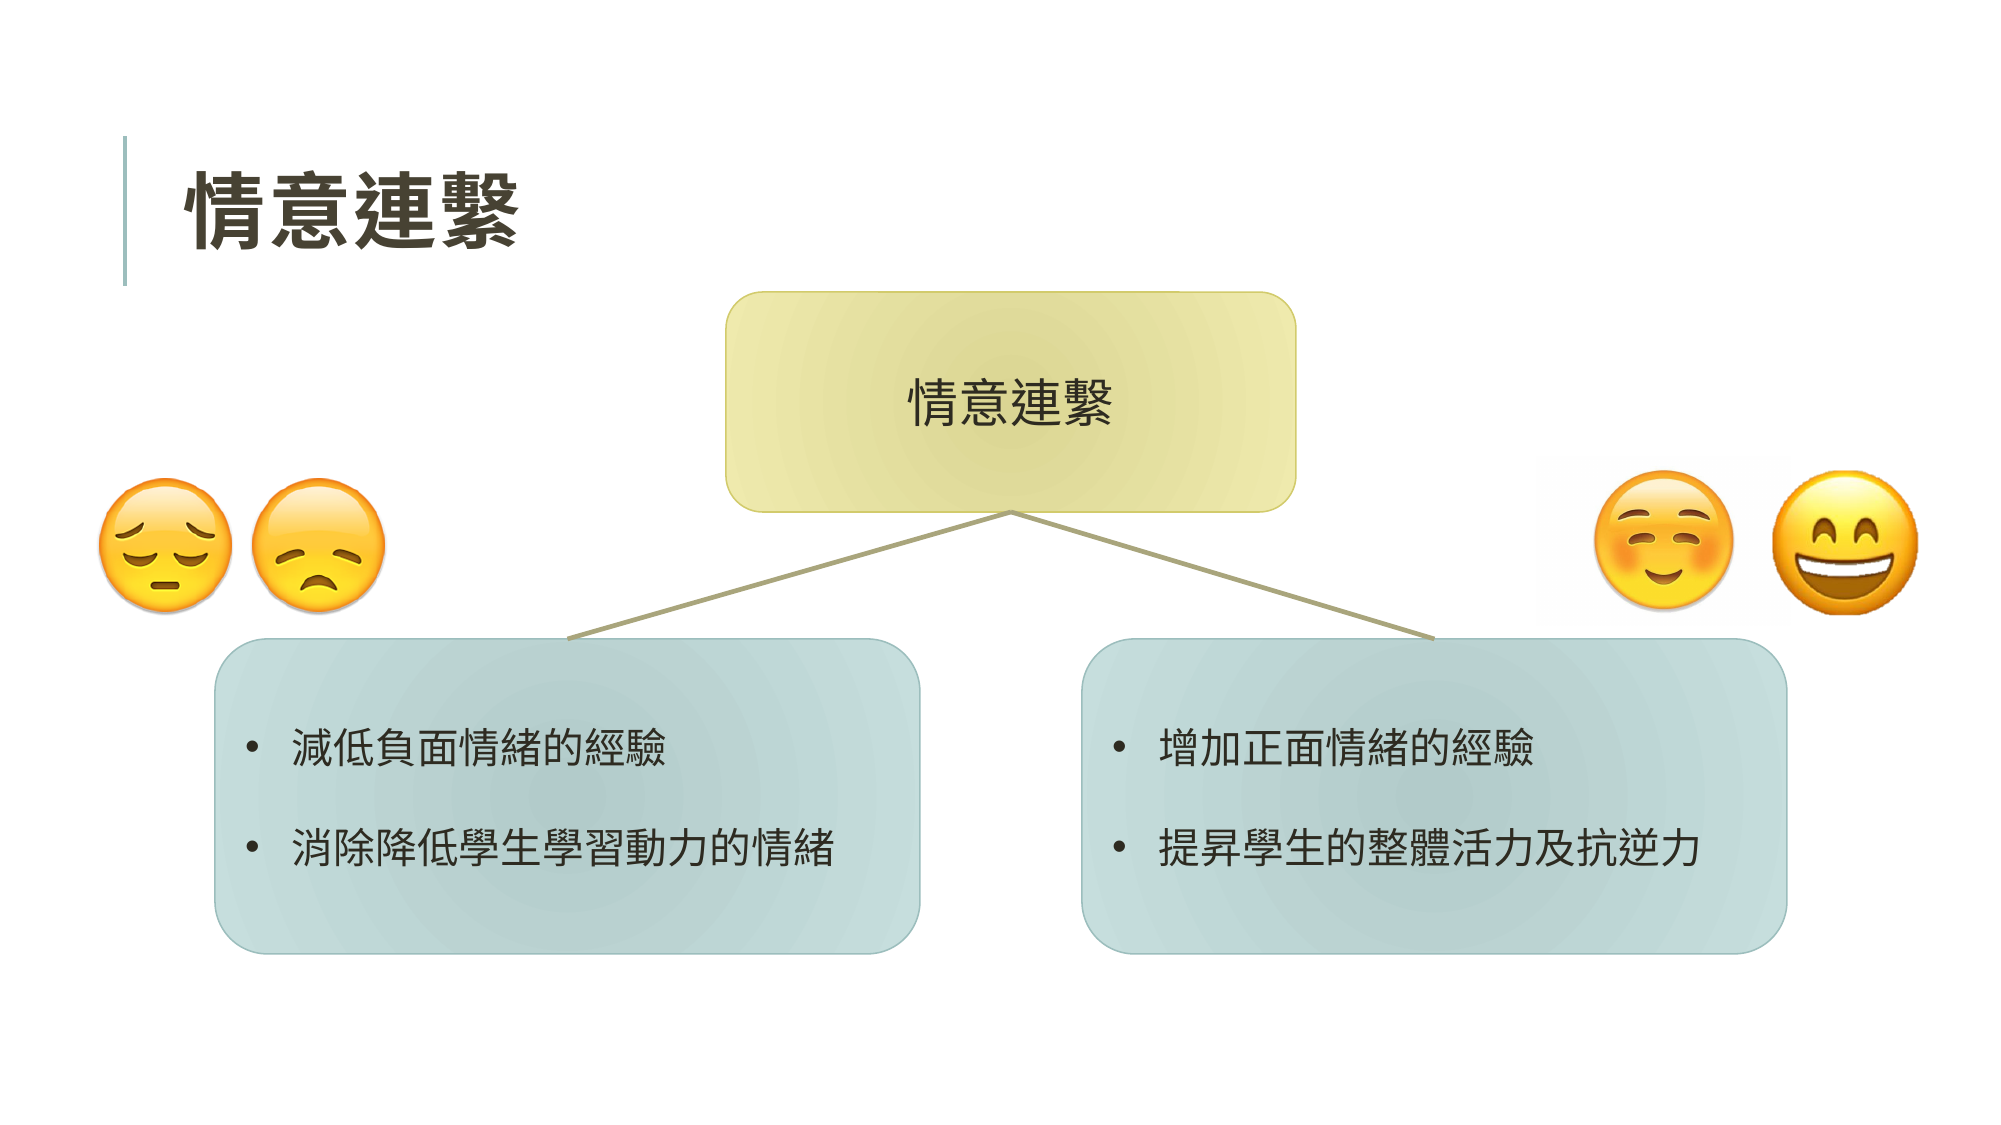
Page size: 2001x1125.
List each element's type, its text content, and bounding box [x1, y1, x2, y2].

text_box 情意連繫 [725, 291, 1297, 506]
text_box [1010, 511, 1435, 640]
picture [1536, 452, 1927, 633]
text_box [567, 511, 1005, 640]
text_box 增加正面情緒的經驗 提昇學生的整體活力及抗逆力 [1081, 638, 1788, 955]
picture [88, 468, 394, 621]
title 情意連繫 [168, 96, 1763, 342]
text_box 減低負面情緒的經驗 消除降低學生學習動力的情緒 [214, 638, 921, 955]
